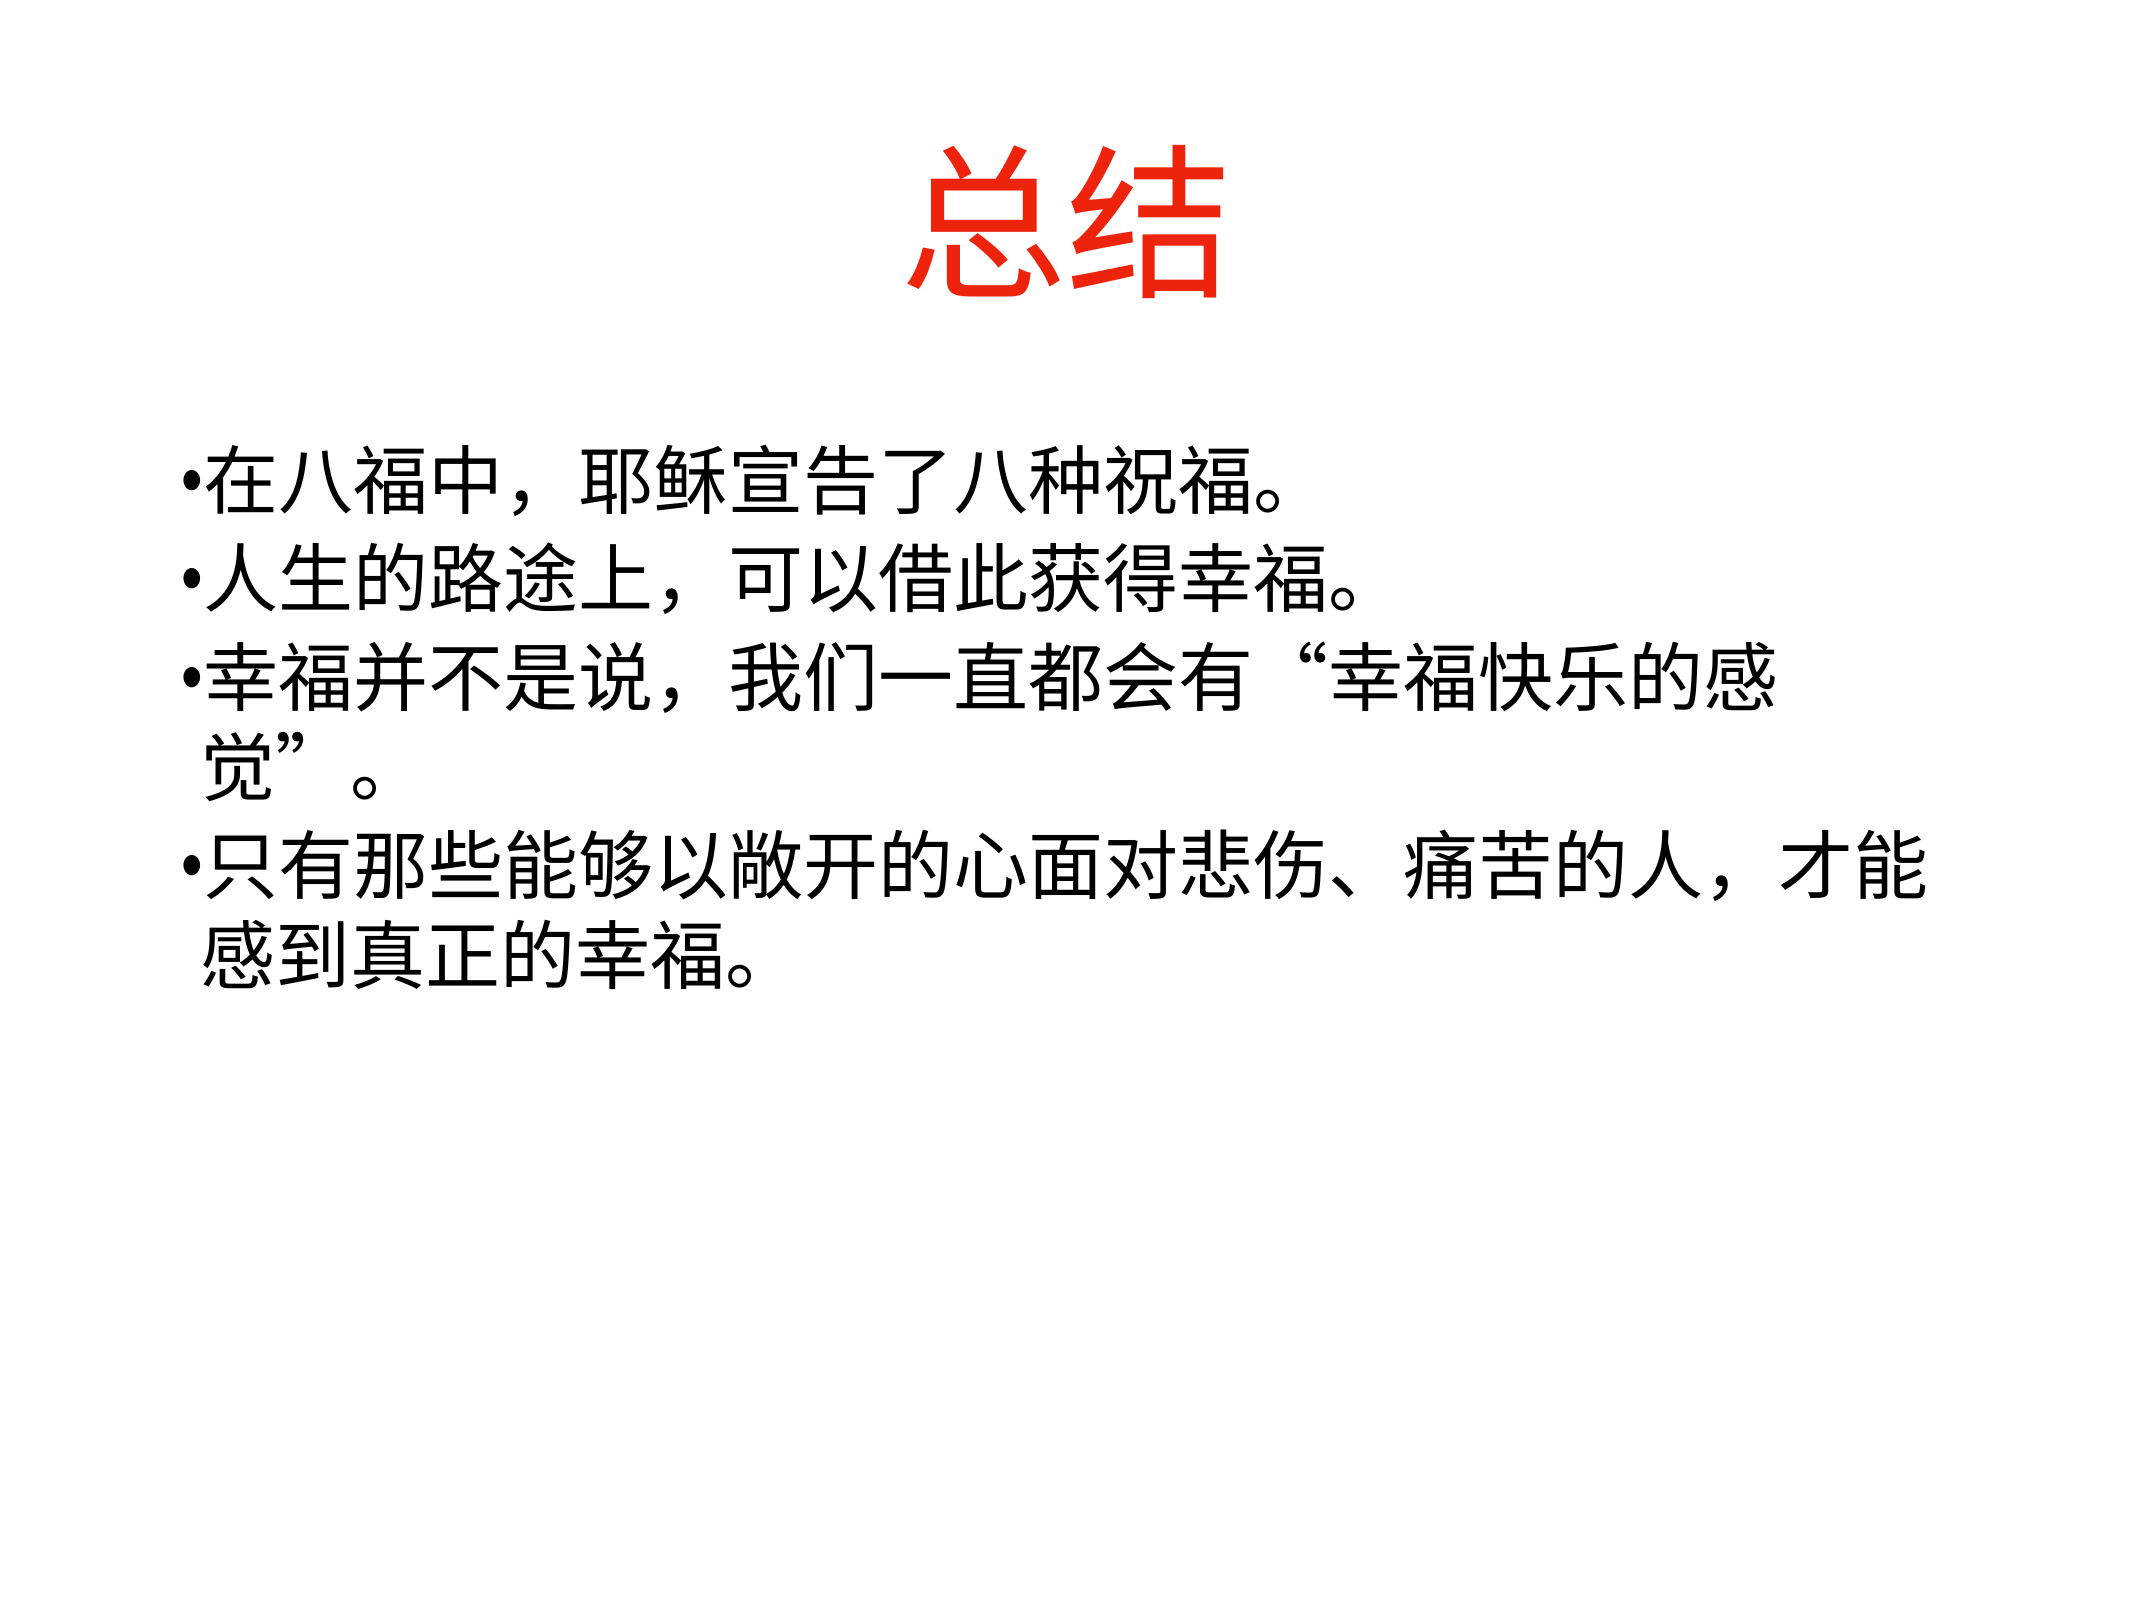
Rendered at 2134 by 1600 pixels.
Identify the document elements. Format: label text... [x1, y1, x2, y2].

list 在八福中，耶稣宣告了八种祝福。 人生的路途上，可以借此获得幸福。 幸福并不是说，我们一直都会有“幸福快乐的感觉”。 只有那些能够以敞开的心面对悲伤、痛苦的人，才能感到真正的幸福。 [155, 424, 1978, 1457]
title 总结 [155, 41, 1978, 397]
